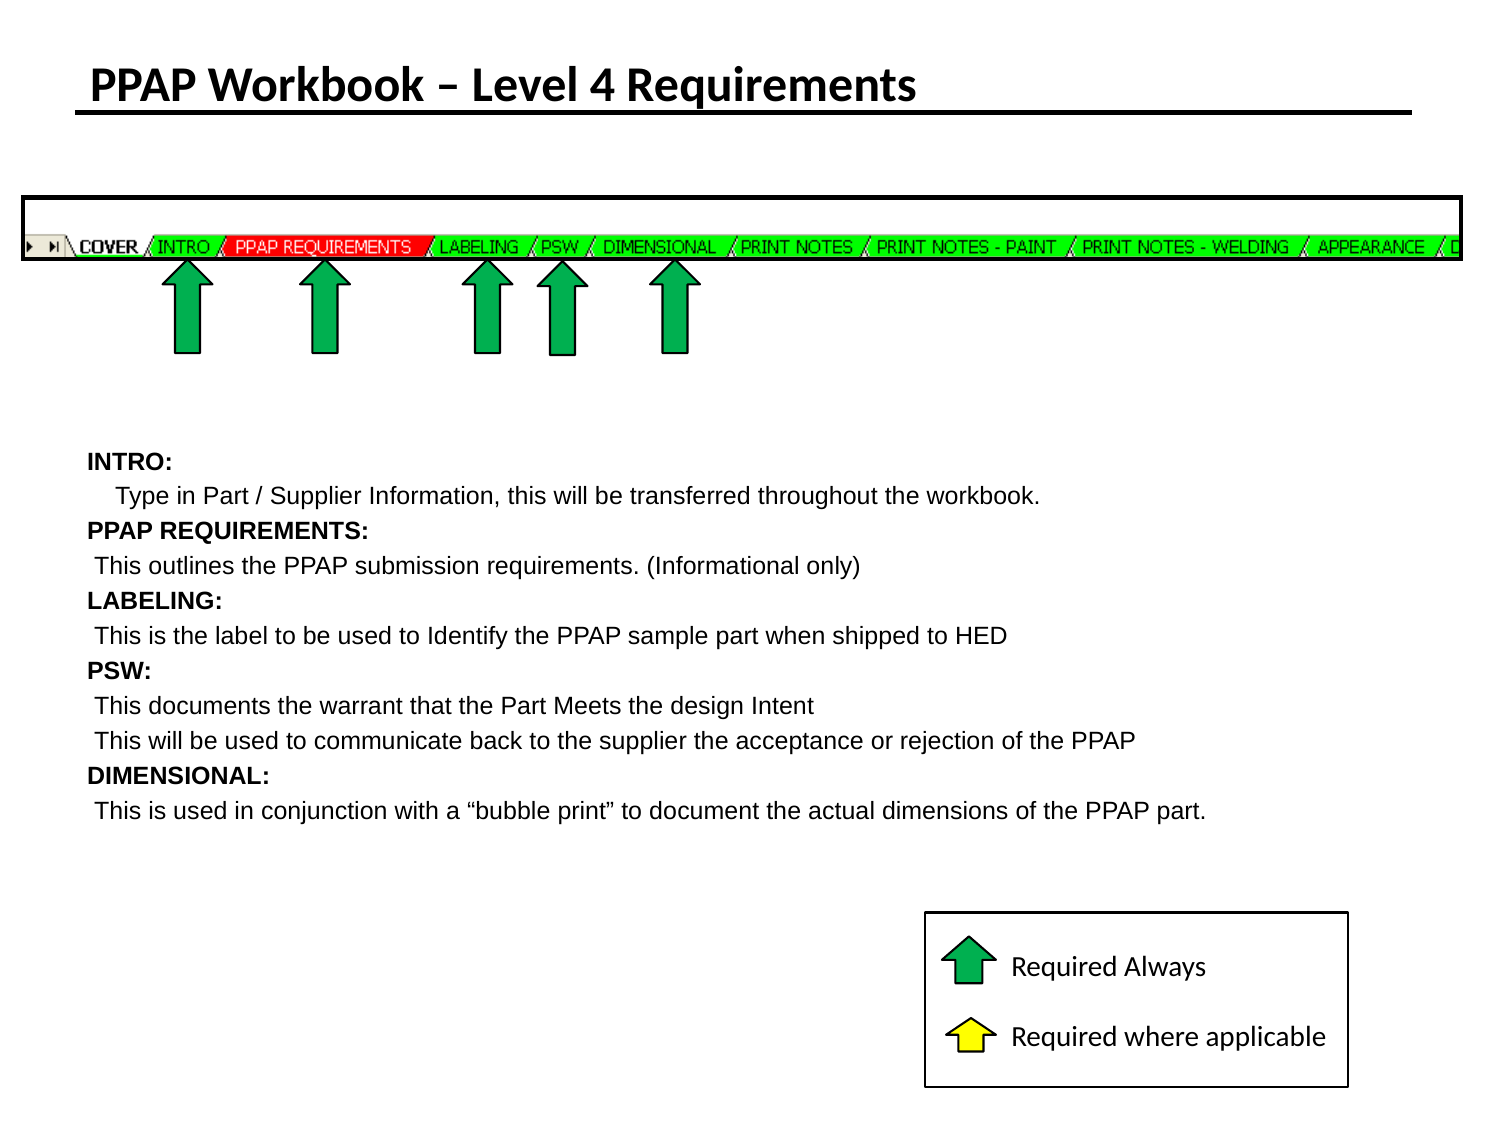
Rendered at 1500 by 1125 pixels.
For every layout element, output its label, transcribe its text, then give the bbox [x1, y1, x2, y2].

text_box [648, 265, 702, 356]
text_box [160, 265, 215, 356]
text_box [298, 265, 352, 356]
text_box PPAP Workbook – Level 4 Requirements [74, 24, 1425, 138]
text_box [535, 265, 590, 358]
text_box [460, 265, 515, 356]
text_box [924, 912, 1349, 1088]
list INTRO: Type in Part / Supplier Information, this will be transferred throughout the workbook. PPAP REQUIREMENTS: This outlines the PPAP submission requirements. (Informational only) LABELING: This is the label to be used to Identify the PPAP sample part when shipped to HED PSW: This documents the warrant that the Part Meets the design Intent This will be used to communicate back to the supplier the acceptance or rejection of the PPAP DIMENSIONAL: This is used in conjunction with a “bubble print” to document the actual dimensions of the PPAP part. [72, 437, 1398, 878]
picture [24, 199, 1460, 257]
